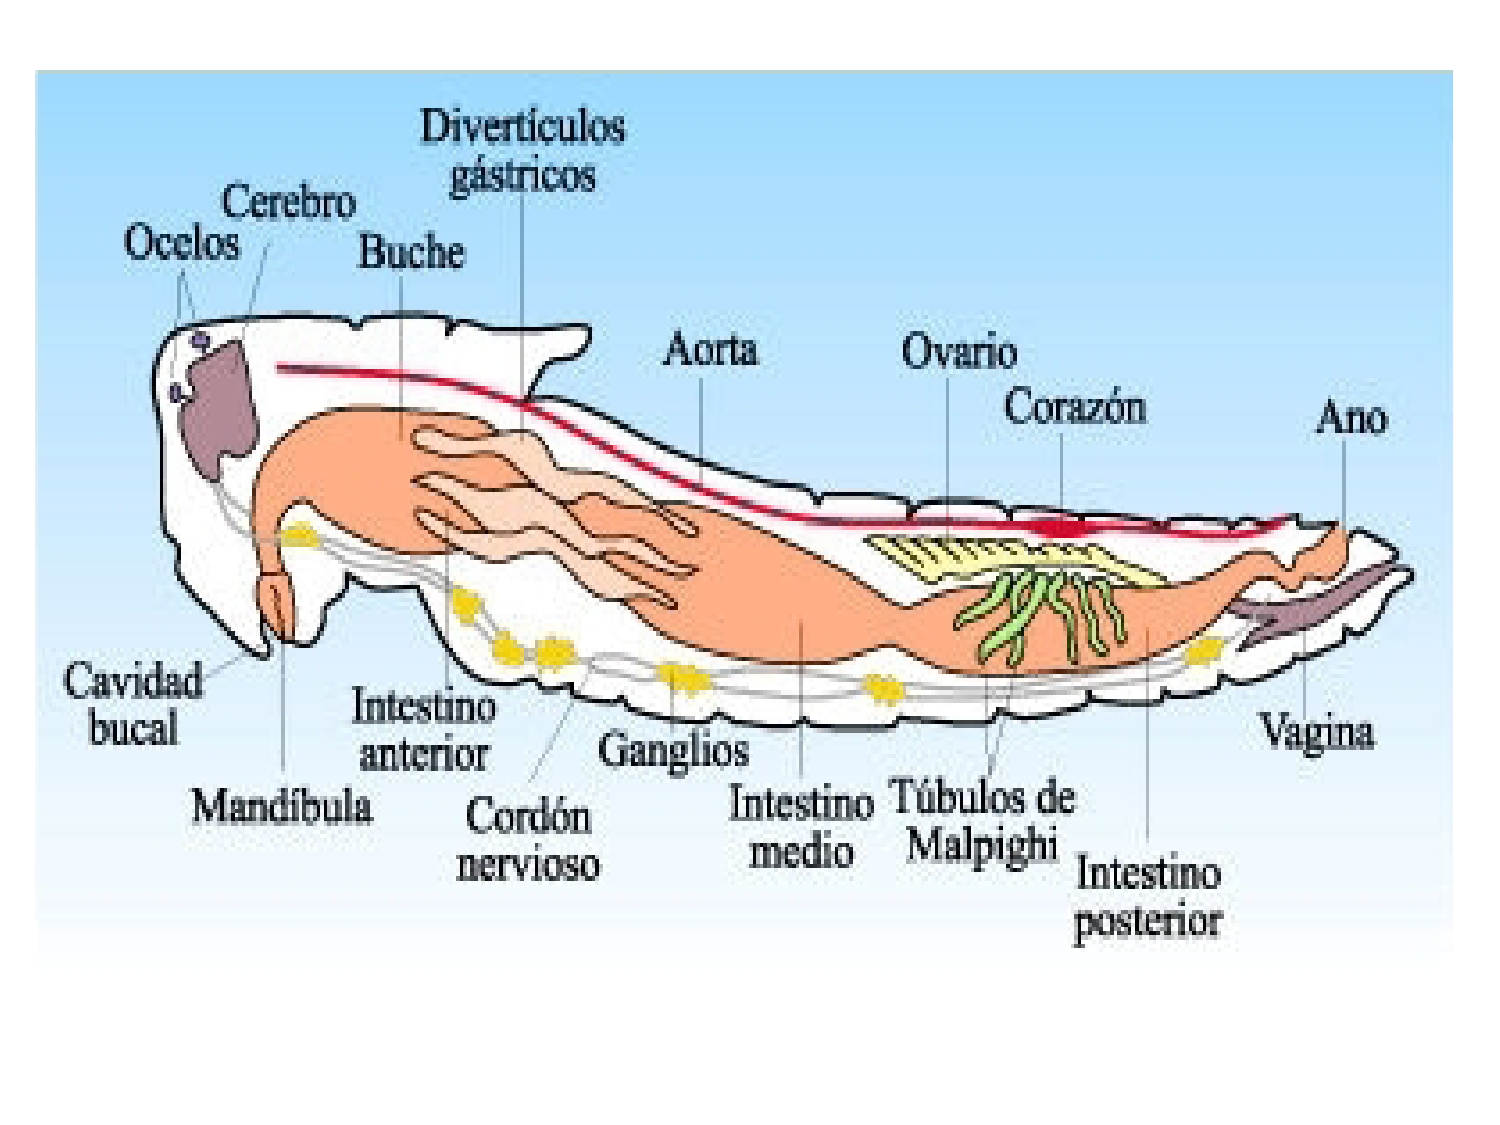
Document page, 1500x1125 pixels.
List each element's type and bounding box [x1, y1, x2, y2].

picture [34, 70, 1454, 1009]
